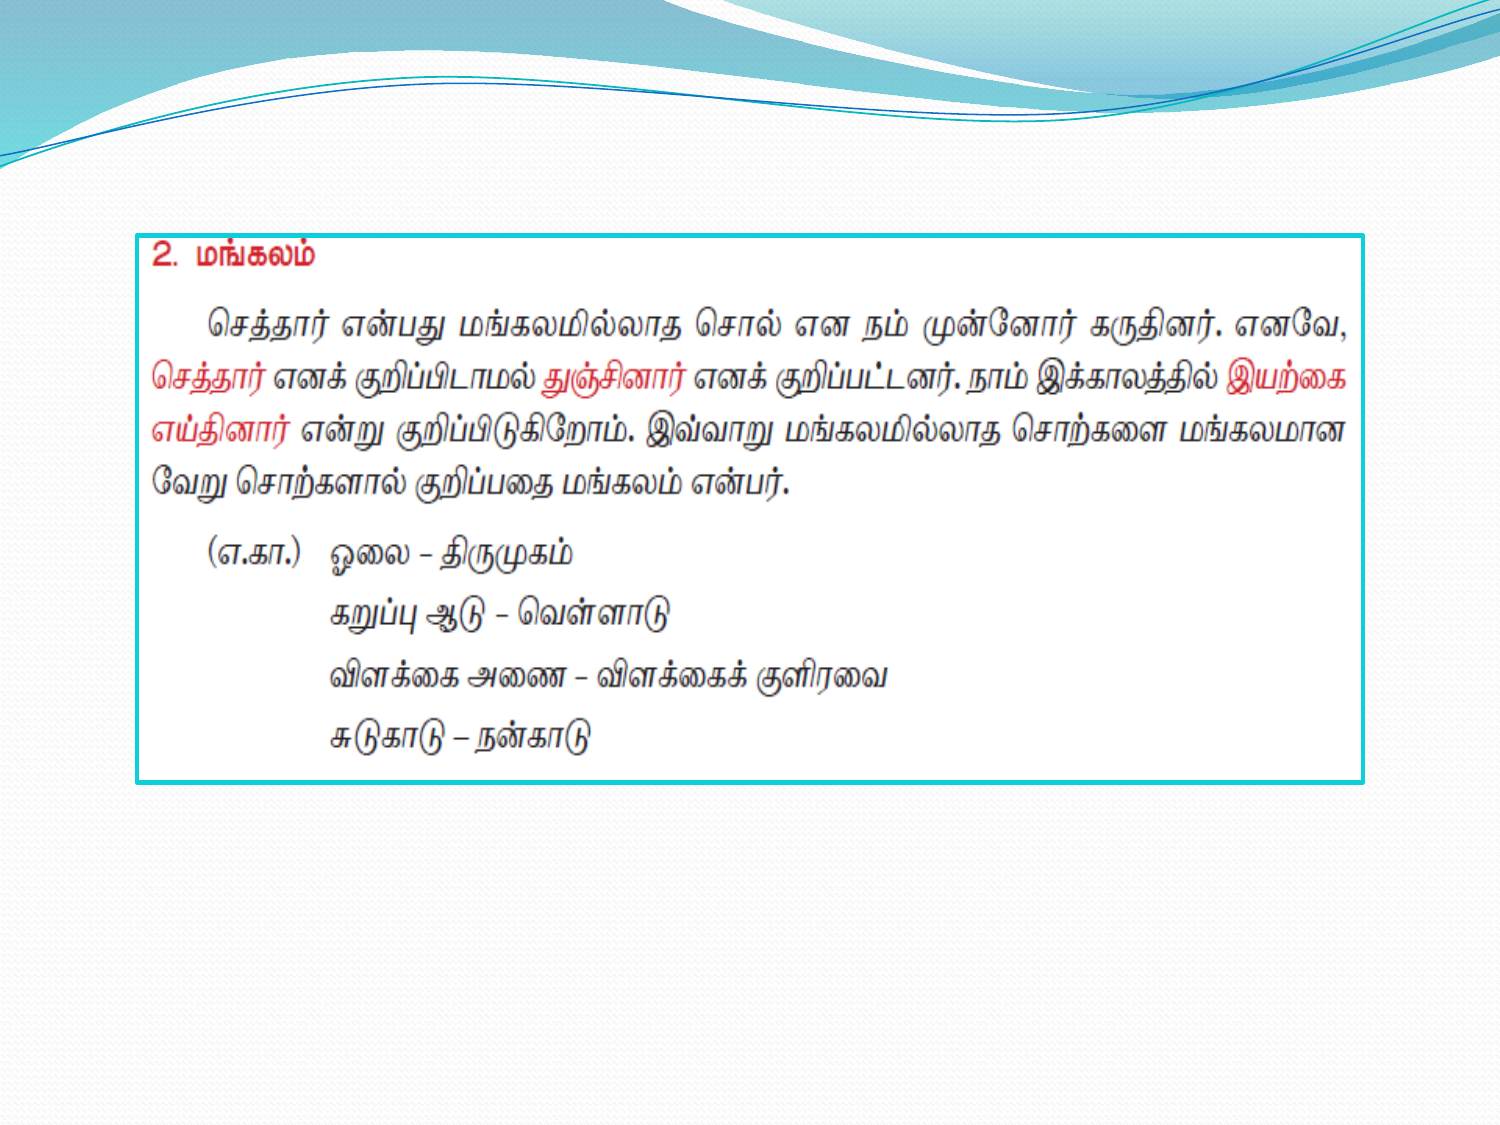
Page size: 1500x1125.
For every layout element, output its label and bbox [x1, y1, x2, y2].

picture [138, 237, 1362, 781]
